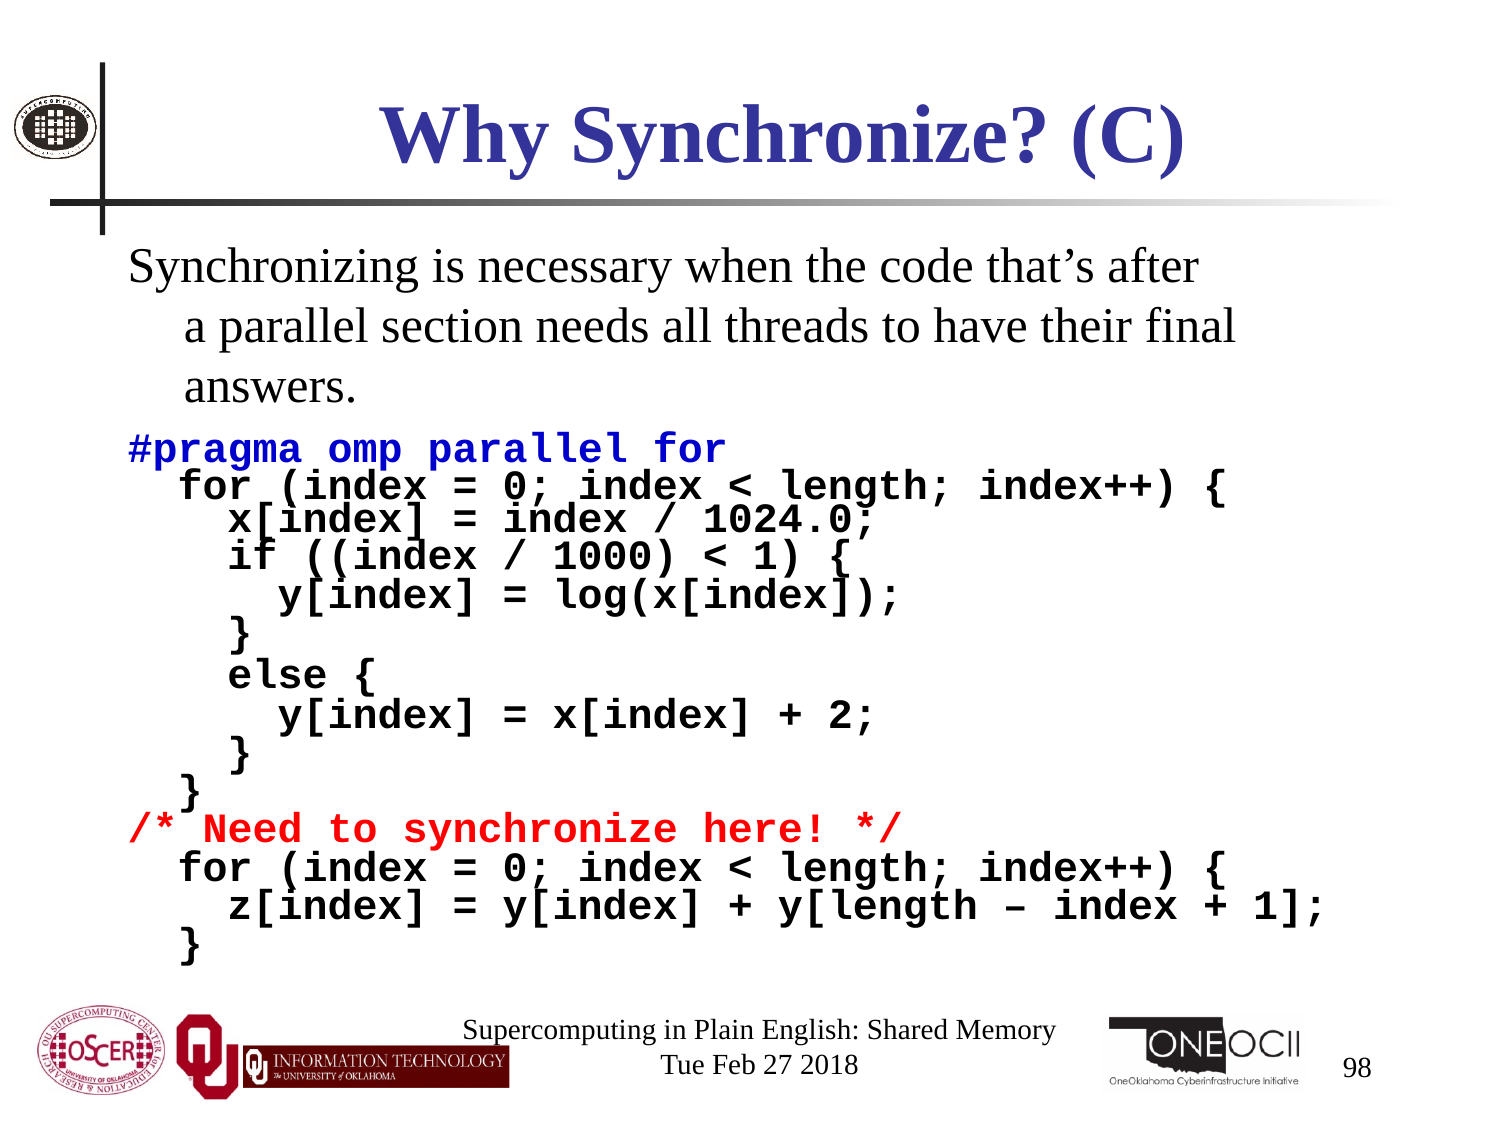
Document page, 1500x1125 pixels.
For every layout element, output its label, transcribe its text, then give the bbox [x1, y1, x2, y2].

picture [12, 94, 98, 161]
picture [37, 1005, 165, 1095]
footer Supercomputing in Plain English: Shared Memory Tue Feb 27 2018 [431, 1051, 1088, 1088]
slide_number 98 [1174, 1051, 1388, 1091]
title Why Synchronize? (C) [124, 74, 1442, 187]
picture [174, 1051, 513, 1102]
picture [1100, 1051, 1306, 1093]
list Synchronizing is necessary when the code that’s after a parallel section needs all threads to have their final answers. #pragma omp parallel for for (index = 0; index < length; index++) { x[index] = index / 1024.0; if ((index / 1000) < 1) { y[index] = log(x[index]); } else { y[index] = x[index] + 2; } } /* Need to synchronize here! */ for (index = 0; index < length; index++) { z[index] = y[index] + y[length – index + 1]; } [112, 224, 1438, 1051]
